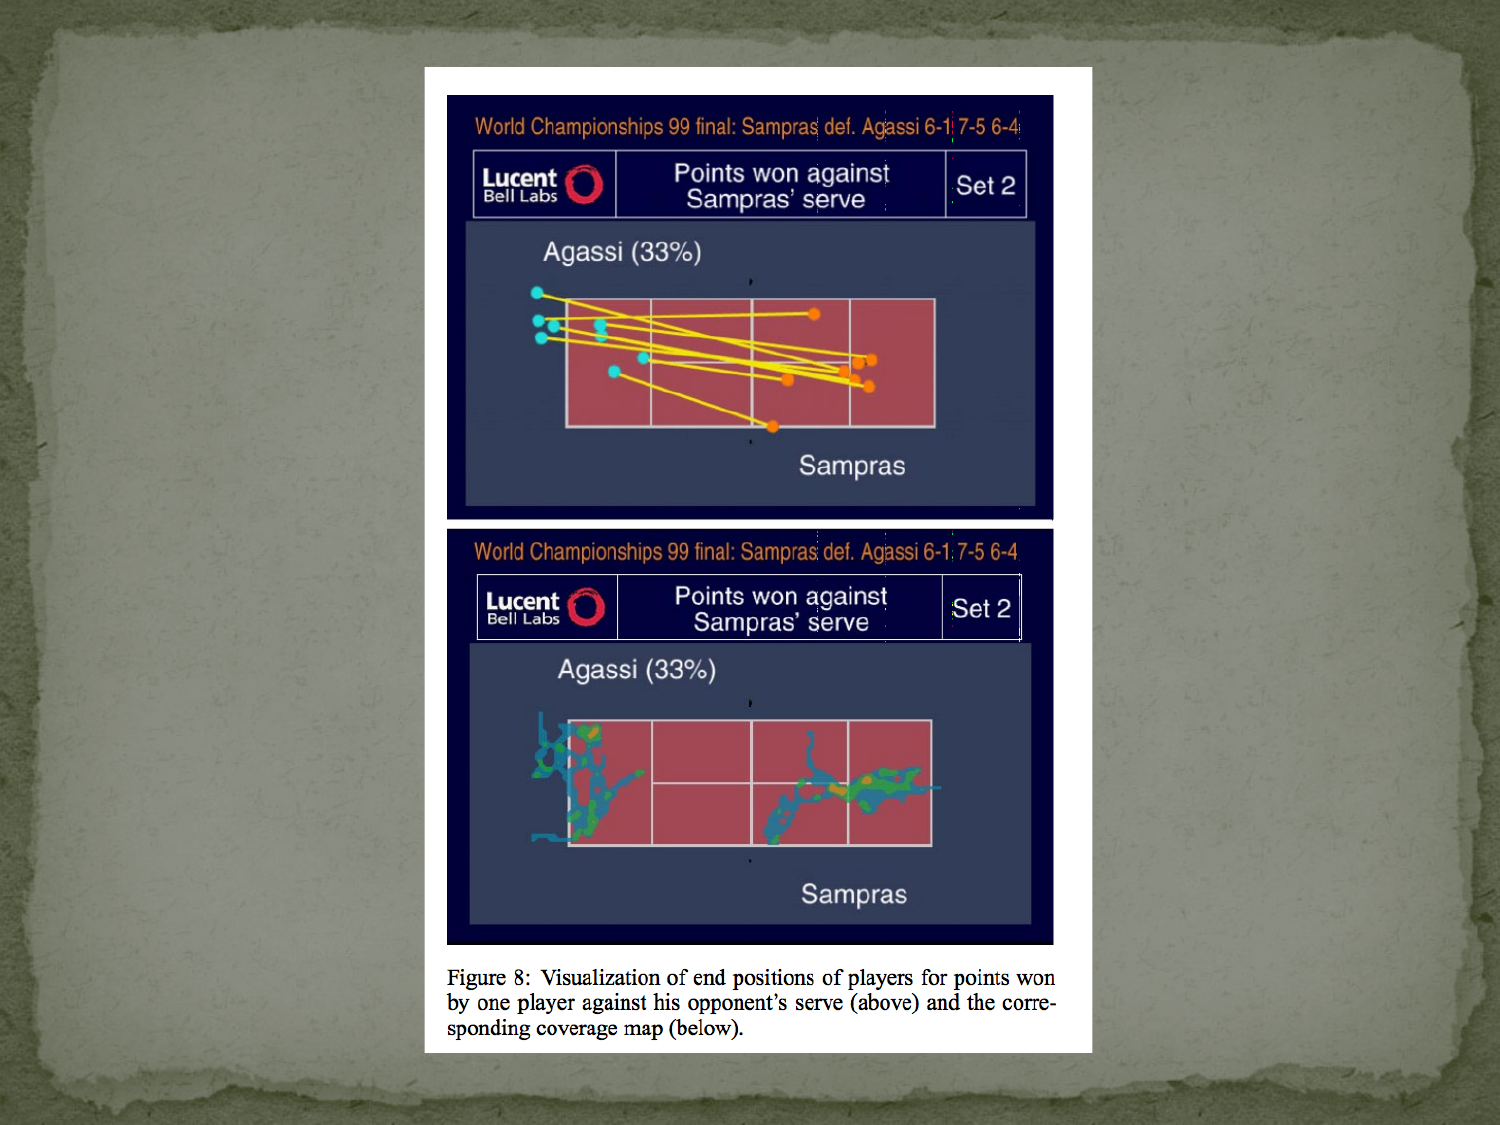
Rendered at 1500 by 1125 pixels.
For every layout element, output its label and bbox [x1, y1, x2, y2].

list [427, 70, 1090, 1051]
